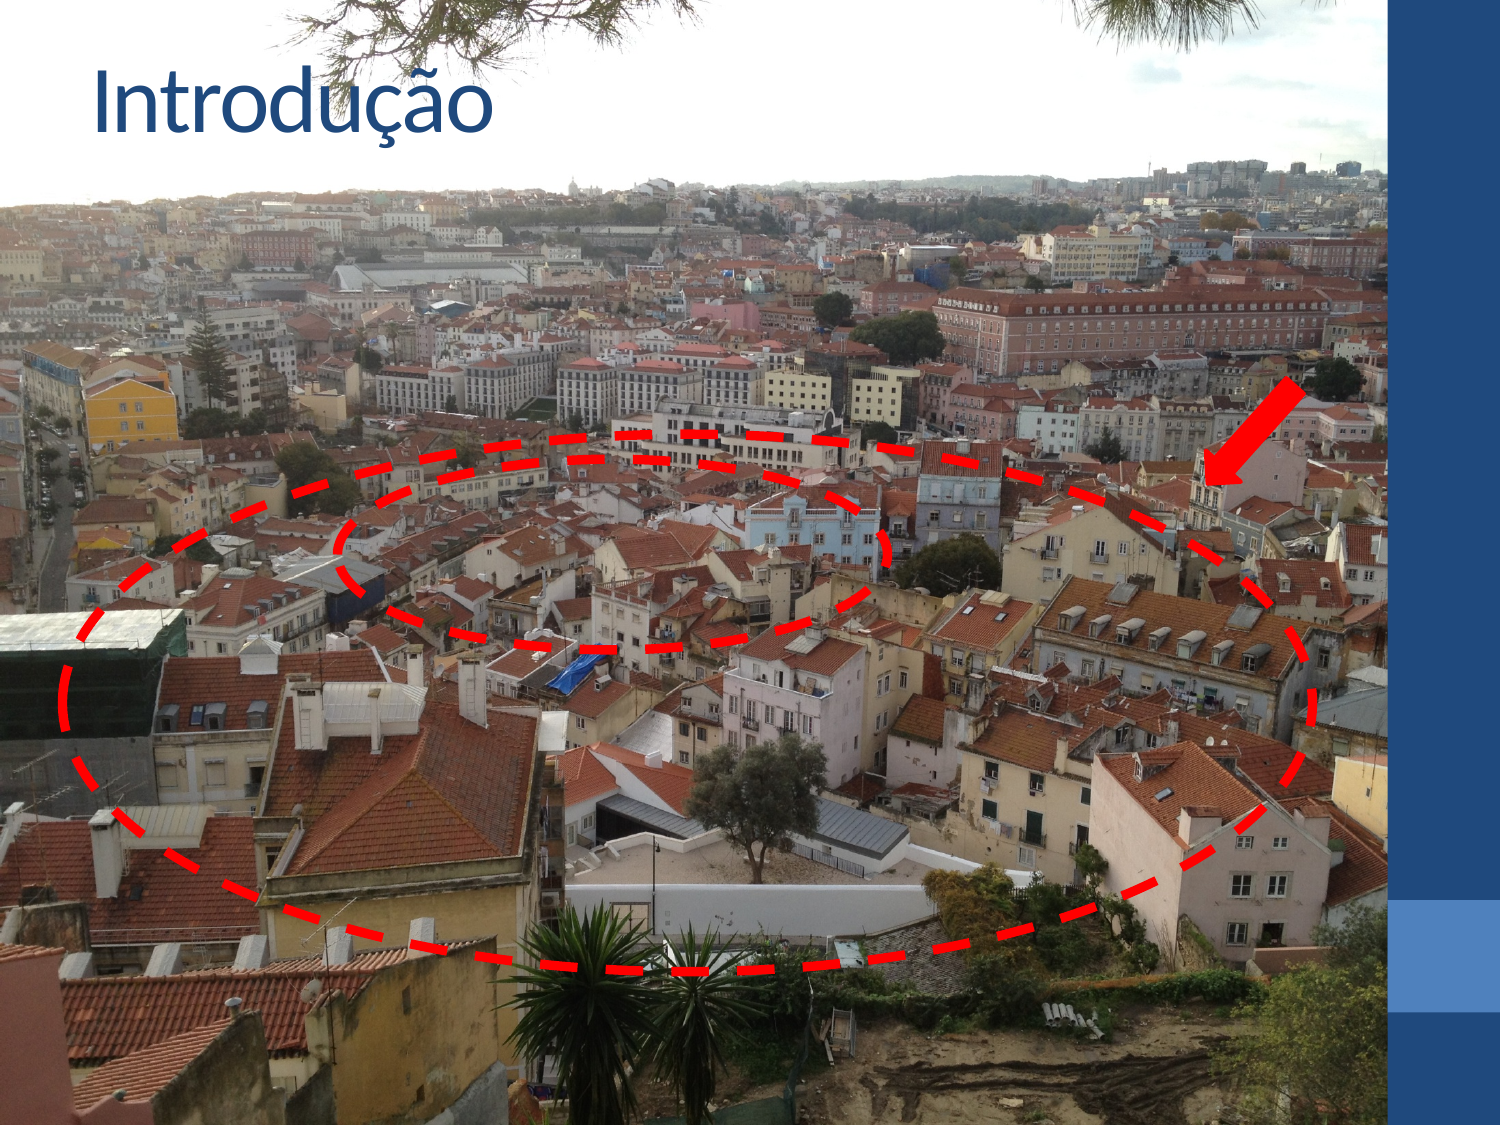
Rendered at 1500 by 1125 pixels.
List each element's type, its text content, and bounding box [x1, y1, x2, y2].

text_box [335, 457, 890, 652]
text_box [1203, 376, 1306, 486]
text_box [60, 432, 1315, 974]
picture [0, 0, 1387, 1125]
title Introdução [75, 0, 1300, 188]
